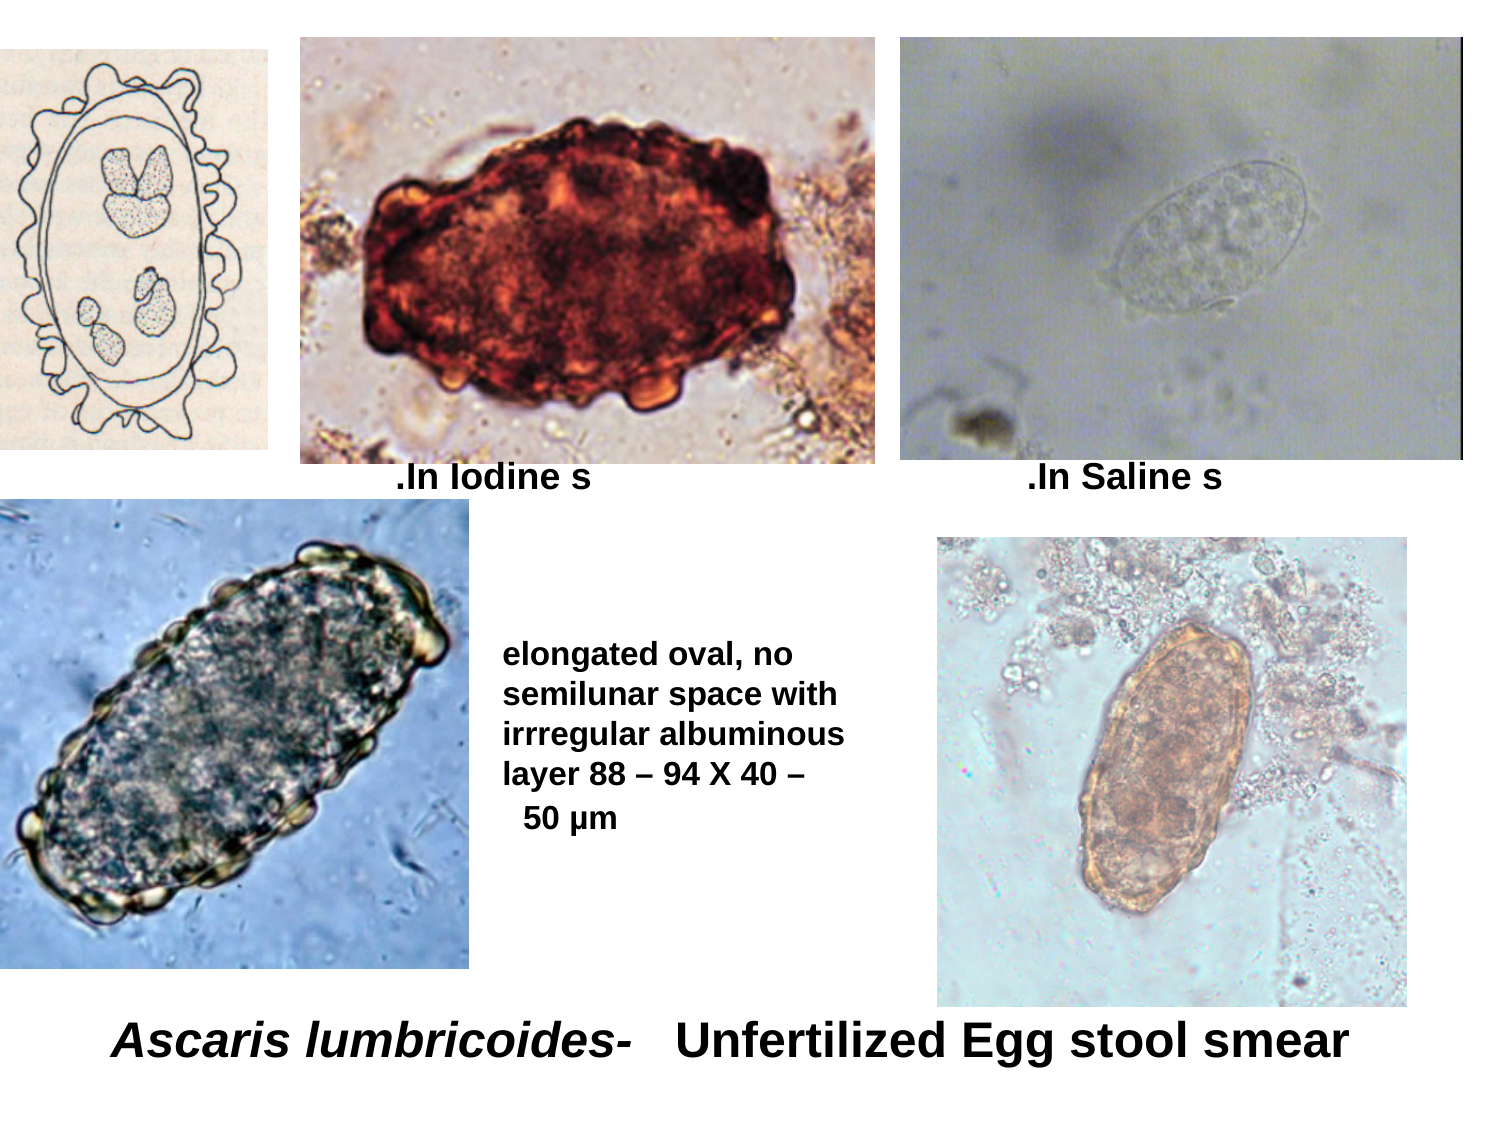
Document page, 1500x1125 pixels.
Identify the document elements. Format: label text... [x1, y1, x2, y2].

text_box elongated oval, no semilunar space with irrregular albuminous layer 88 – 94 X 40 – 50 µm [487, 624, 863, 845]
text_box In Iodine s. [337, 472, 650, 500]
picture [0, 499, 469, 969]
picture [299, 37, 876, 464]
picture [899, 37, 1463, 460]
text_box Ascaris lumbricoides- Unfertilized Egg stool smear [75, 999, 1400, 1075]
picture [937, 537, 1407, 1007]
picture [0, 49, 268, 451]
text_box In Saline s. [974, 469, 1275, 500]
